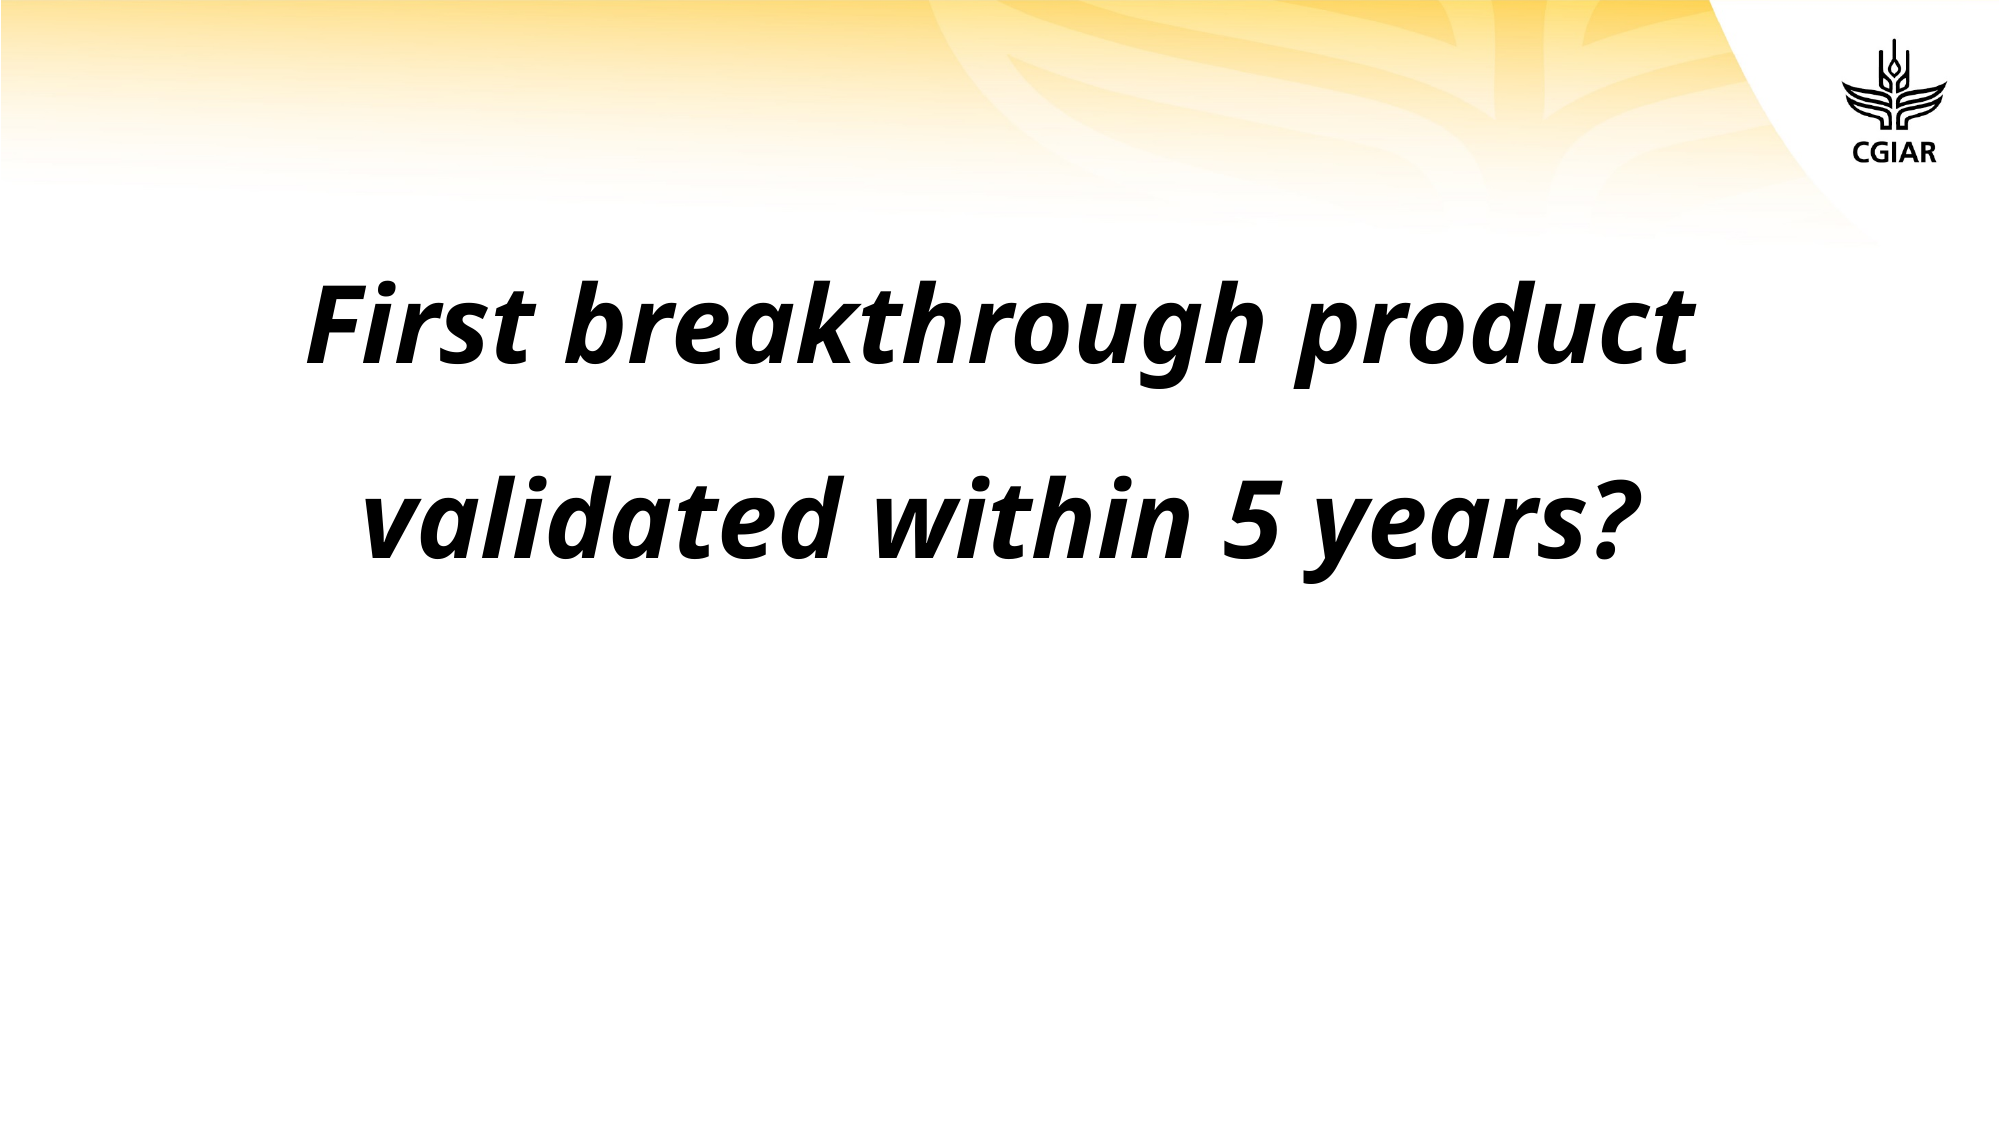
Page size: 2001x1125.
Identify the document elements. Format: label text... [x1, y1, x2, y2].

picture [1, 0, 1999, 1125]
list First breakthrough product validated within 5 years? [199, 182, 1801, 590]
